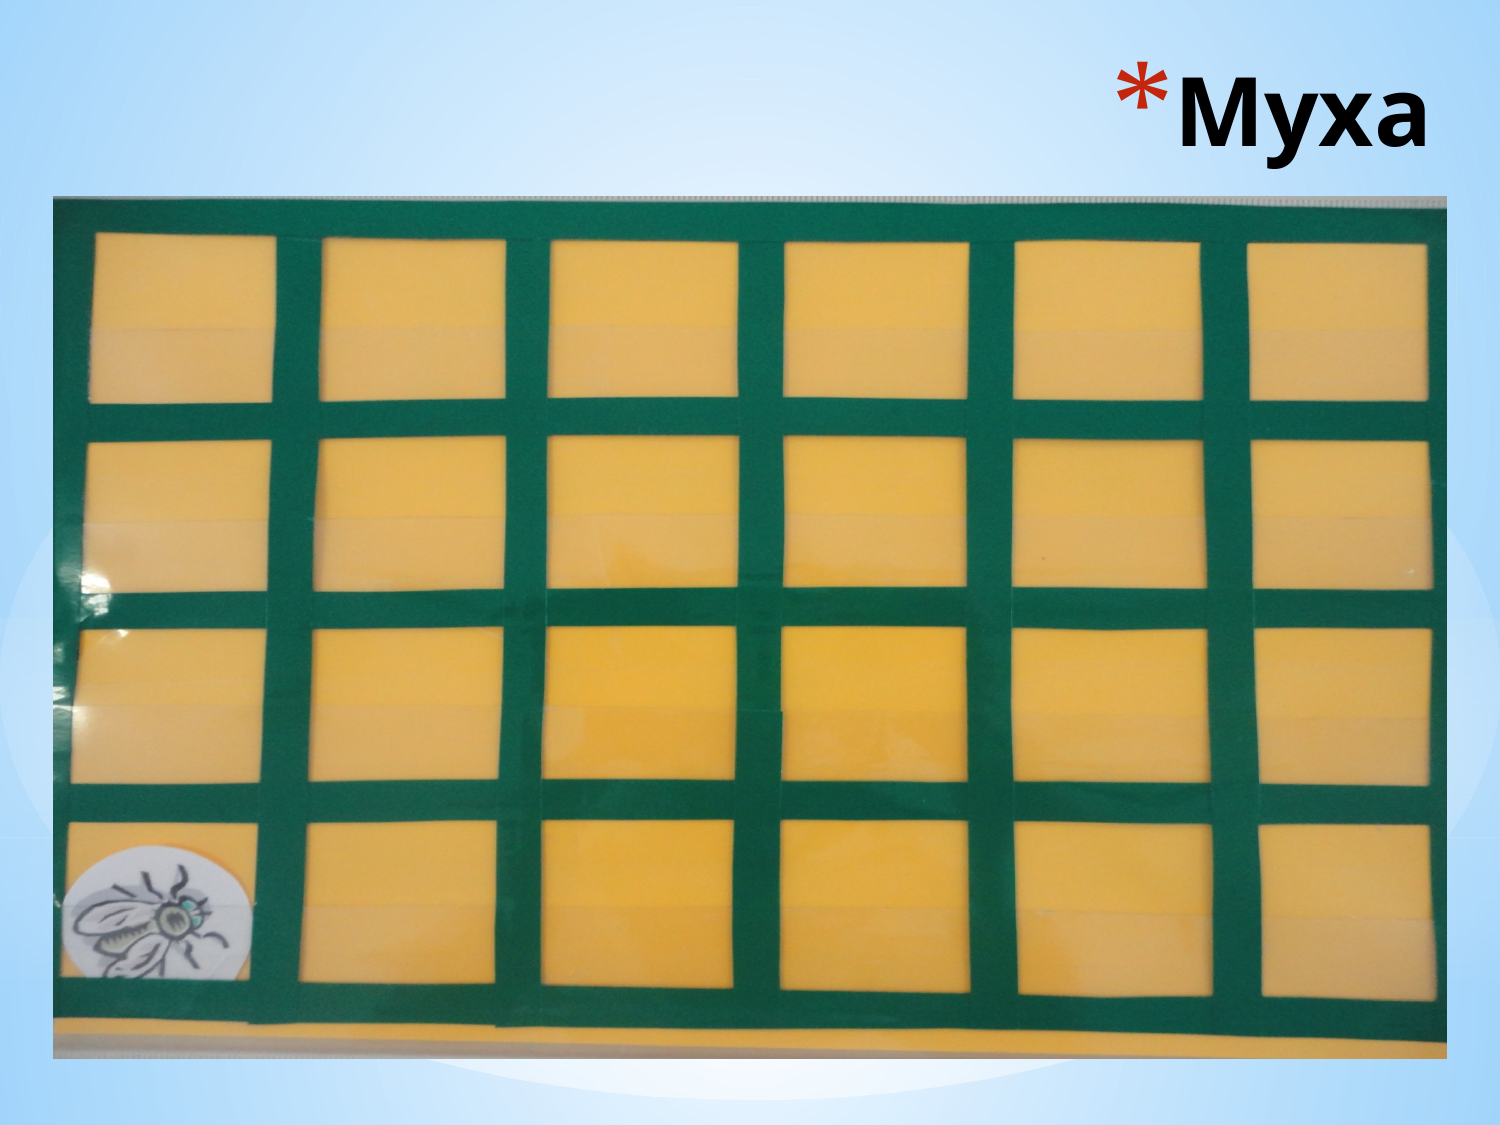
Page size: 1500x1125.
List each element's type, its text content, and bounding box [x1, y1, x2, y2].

picture [52, 195, 1448, 1059]
title Муха [294, 42, 1447, 195]
